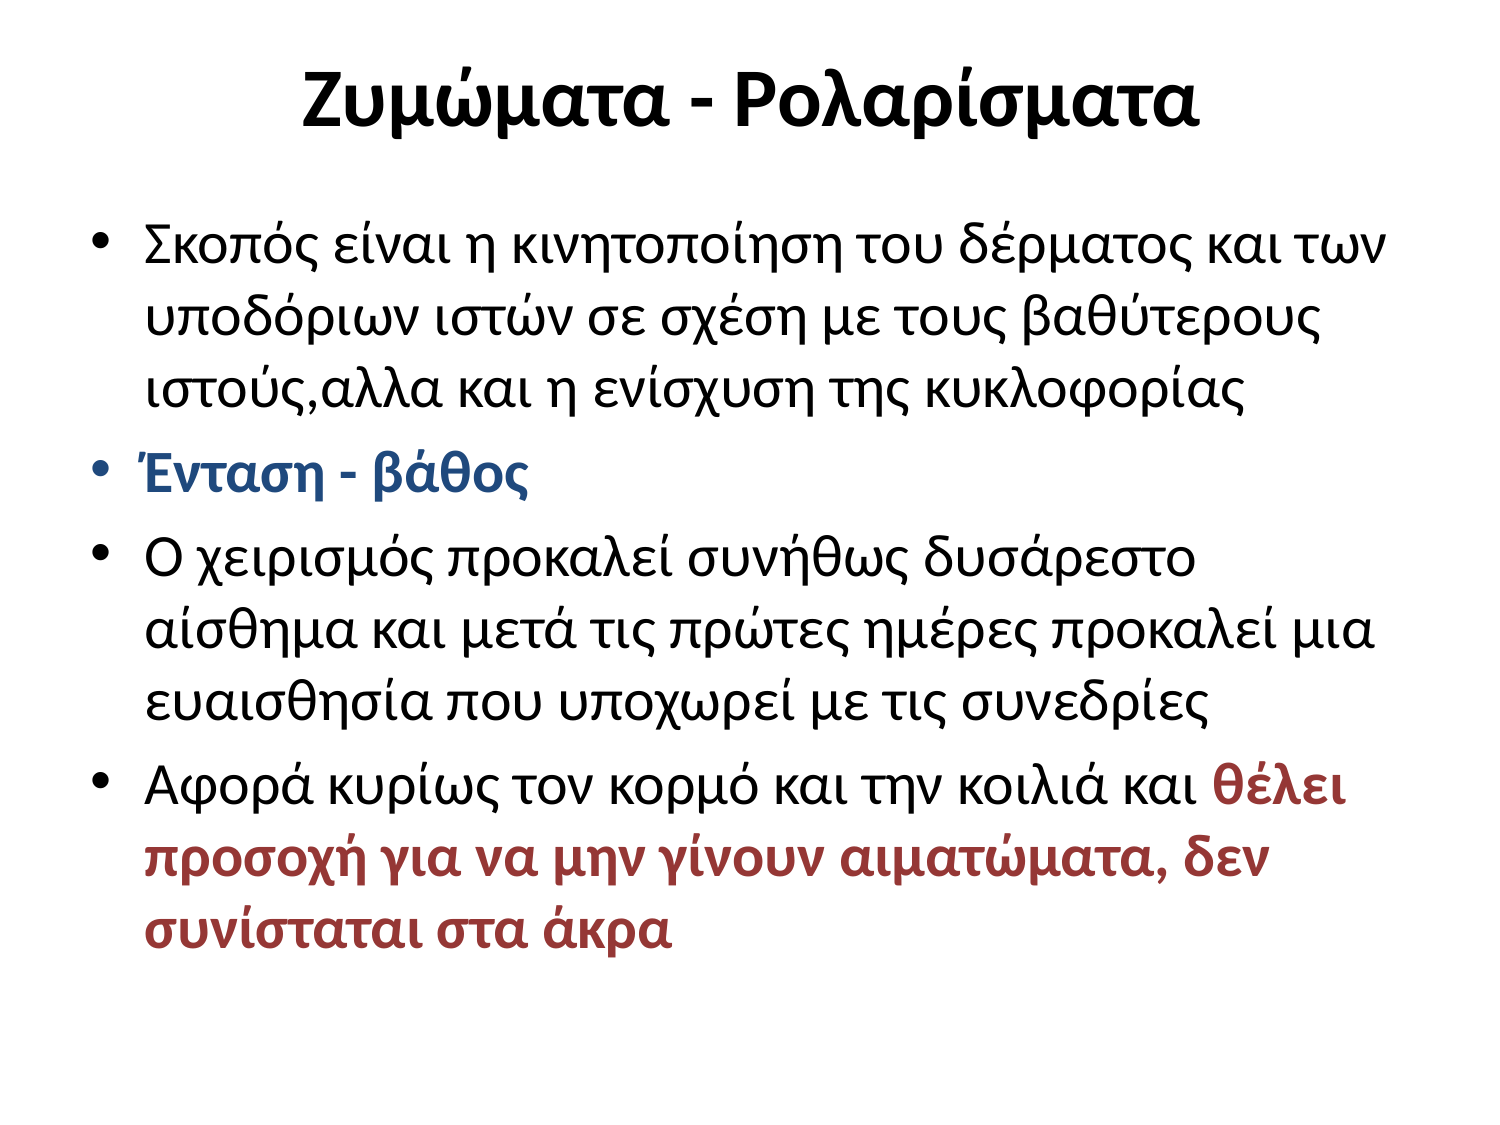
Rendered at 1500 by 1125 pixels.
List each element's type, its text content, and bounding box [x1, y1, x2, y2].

title Ζυμώματα - Ρολαρίσματα [76, 19, 1427, 169]
list Σκοπός είναι η κινητοποίηση του δέρματος και των υποδόριων ιστών σε σχέση με τους βαθύτερους ιστούς,αλλα και η ενίσχυση της κυκλοφορίας Ένταση - βάθος Ο χειρισμός προκαλεί συνήθως δυσάρεστο αίσθημα και μετά τις πρώτες ημέρες προκαλεί μια ευαισθησία που υποχωρεί με τις συνεδρίες Αφορά κυρίως τον κορμό και την κοιλιά και θέλει προσοχή για να μην γίνουν αιματώματα, δεν συνίσταται στα άκρα [75, 196, 1425, 1024]
